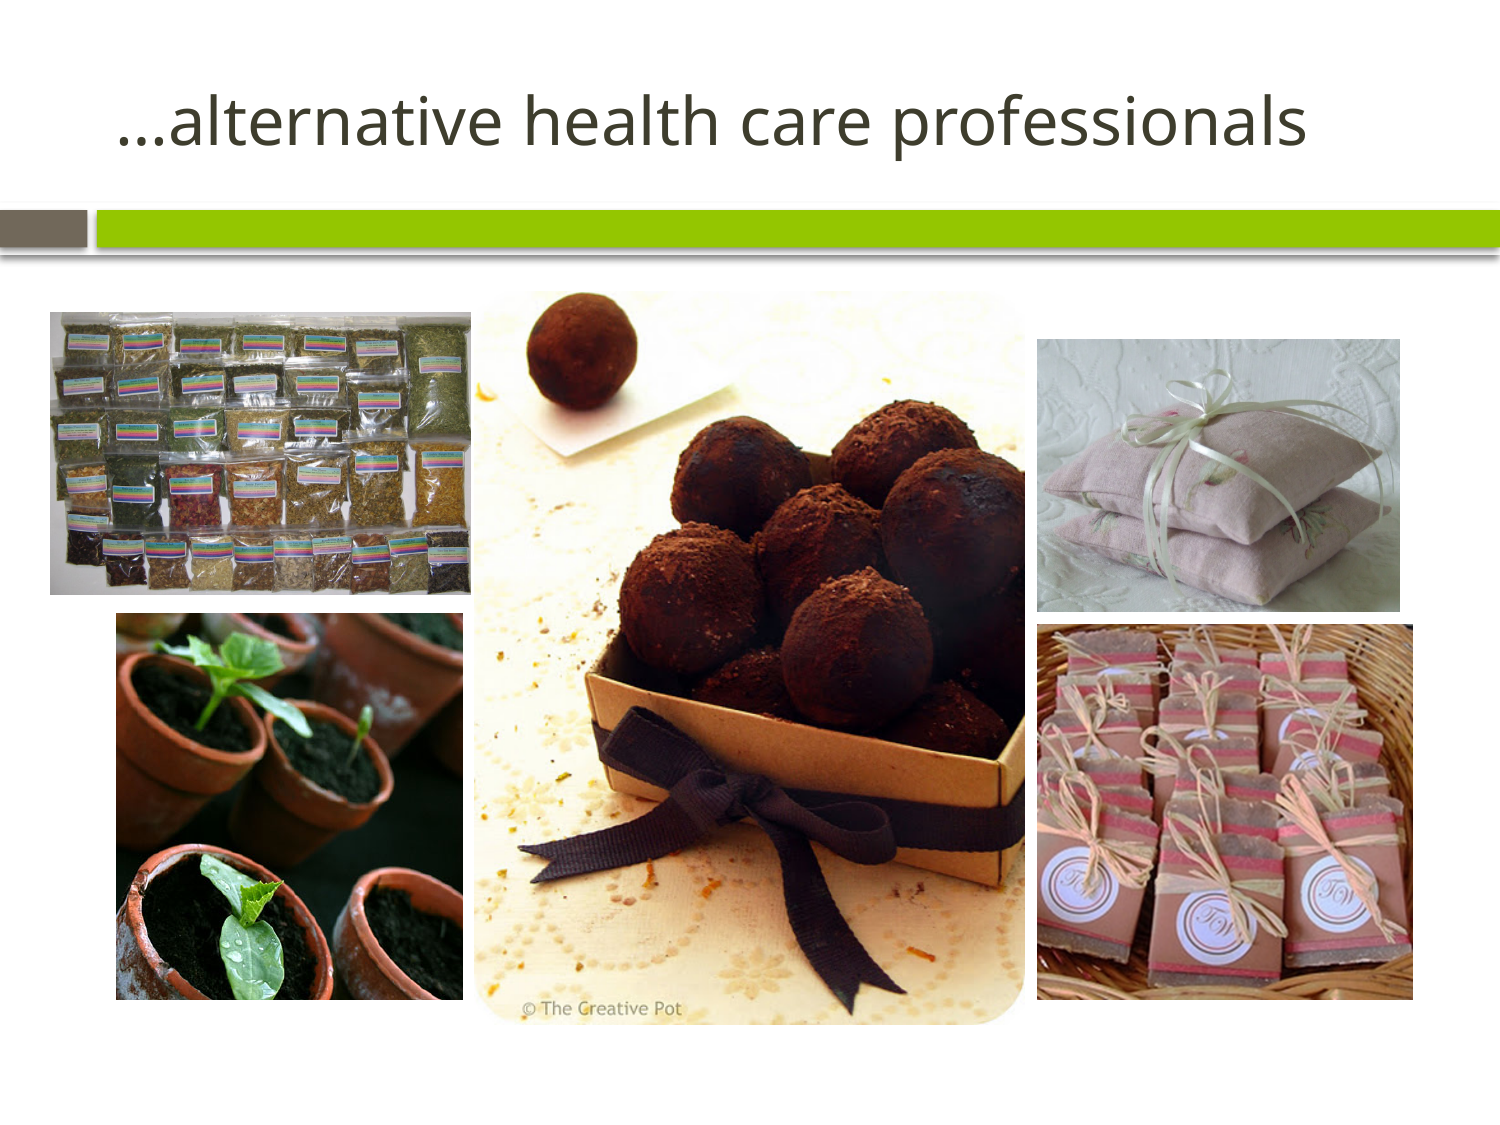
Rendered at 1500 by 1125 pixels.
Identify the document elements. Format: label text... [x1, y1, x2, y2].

picture [474, 291, 1026, 1026]
picture [49, 312, 471, 595]
title …alternative health care professionals [100, 37, 1438, 200]
picture [1037, 624, 1413, 1001]
picture [115, 613, 463, 1001]
picture [1037, 339, 1401, 613]
